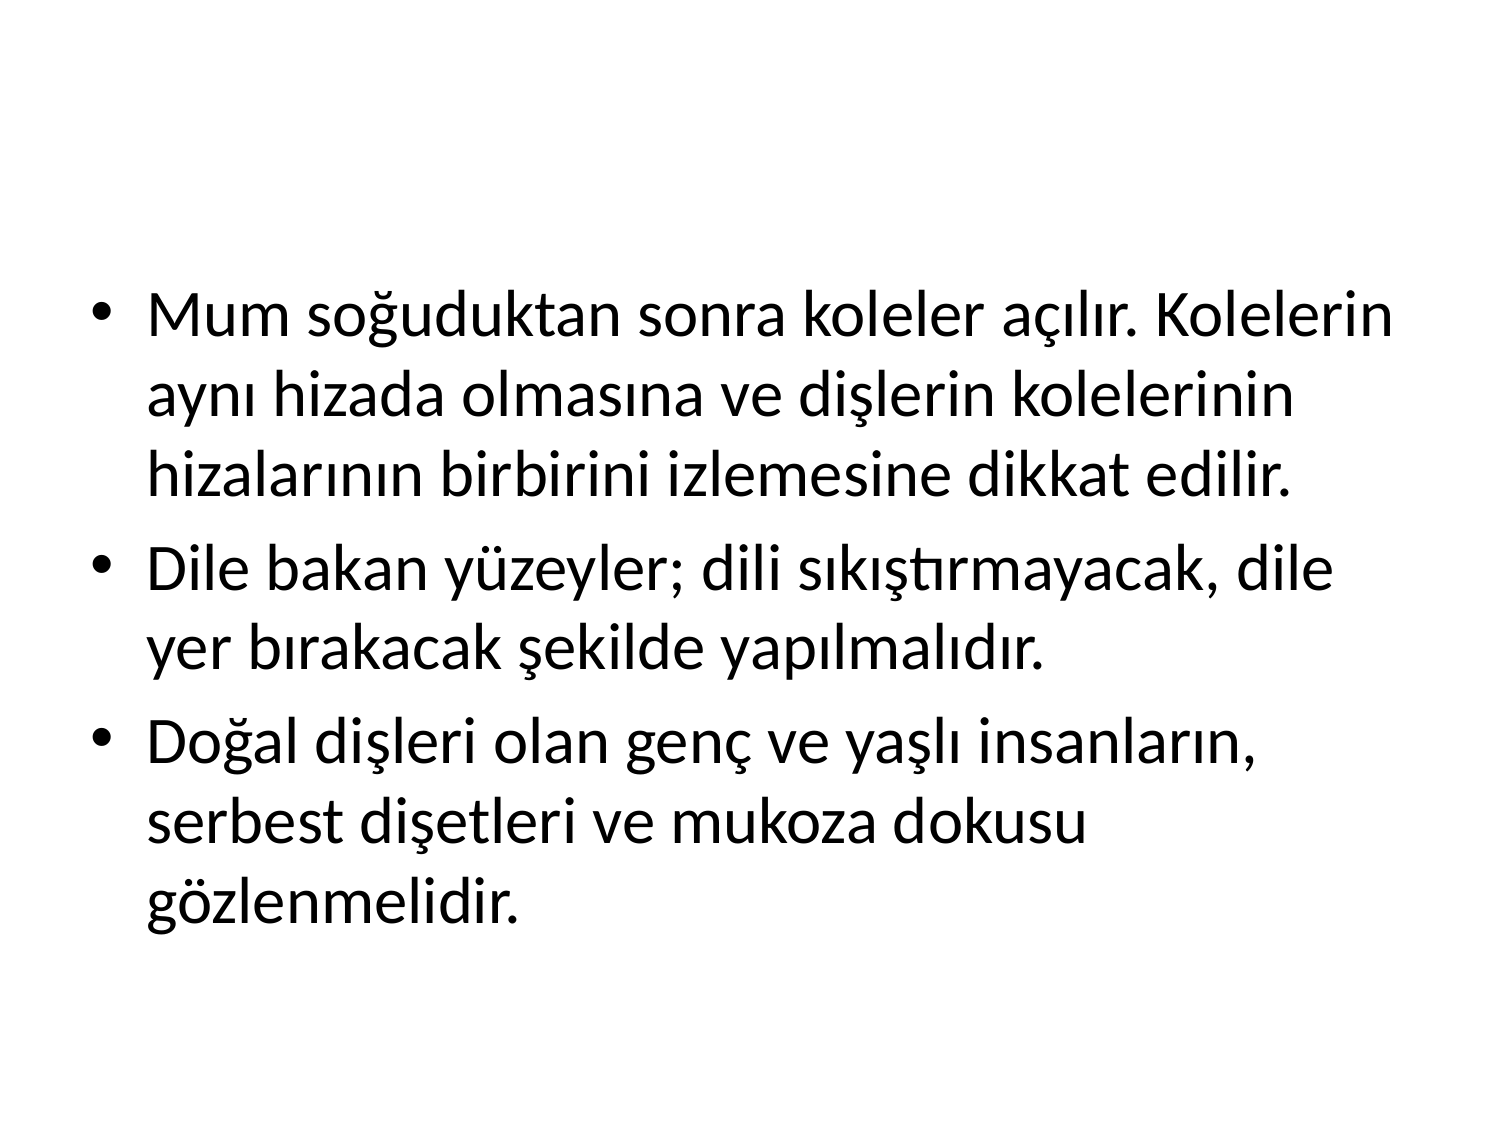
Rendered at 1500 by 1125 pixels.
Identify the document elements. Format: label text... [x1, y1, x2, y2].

list Mum soğuduktan sonra koleler açılır. Kolelerin aynı hizada olmasına ve dişlerin kolelerinin hizalarının birbirini izlemesine dikkat edilir. Dile bakan yüzeyler; dili sıkıştırmayacak, dile yer bırakacak şekilde yapılmalıdır. Doğal dişleri olan genç ve yaşlı insanların, serbest dişetleri ve mukoza dokusu gözlenmelidir. [75, 262, 1425, 1005]
